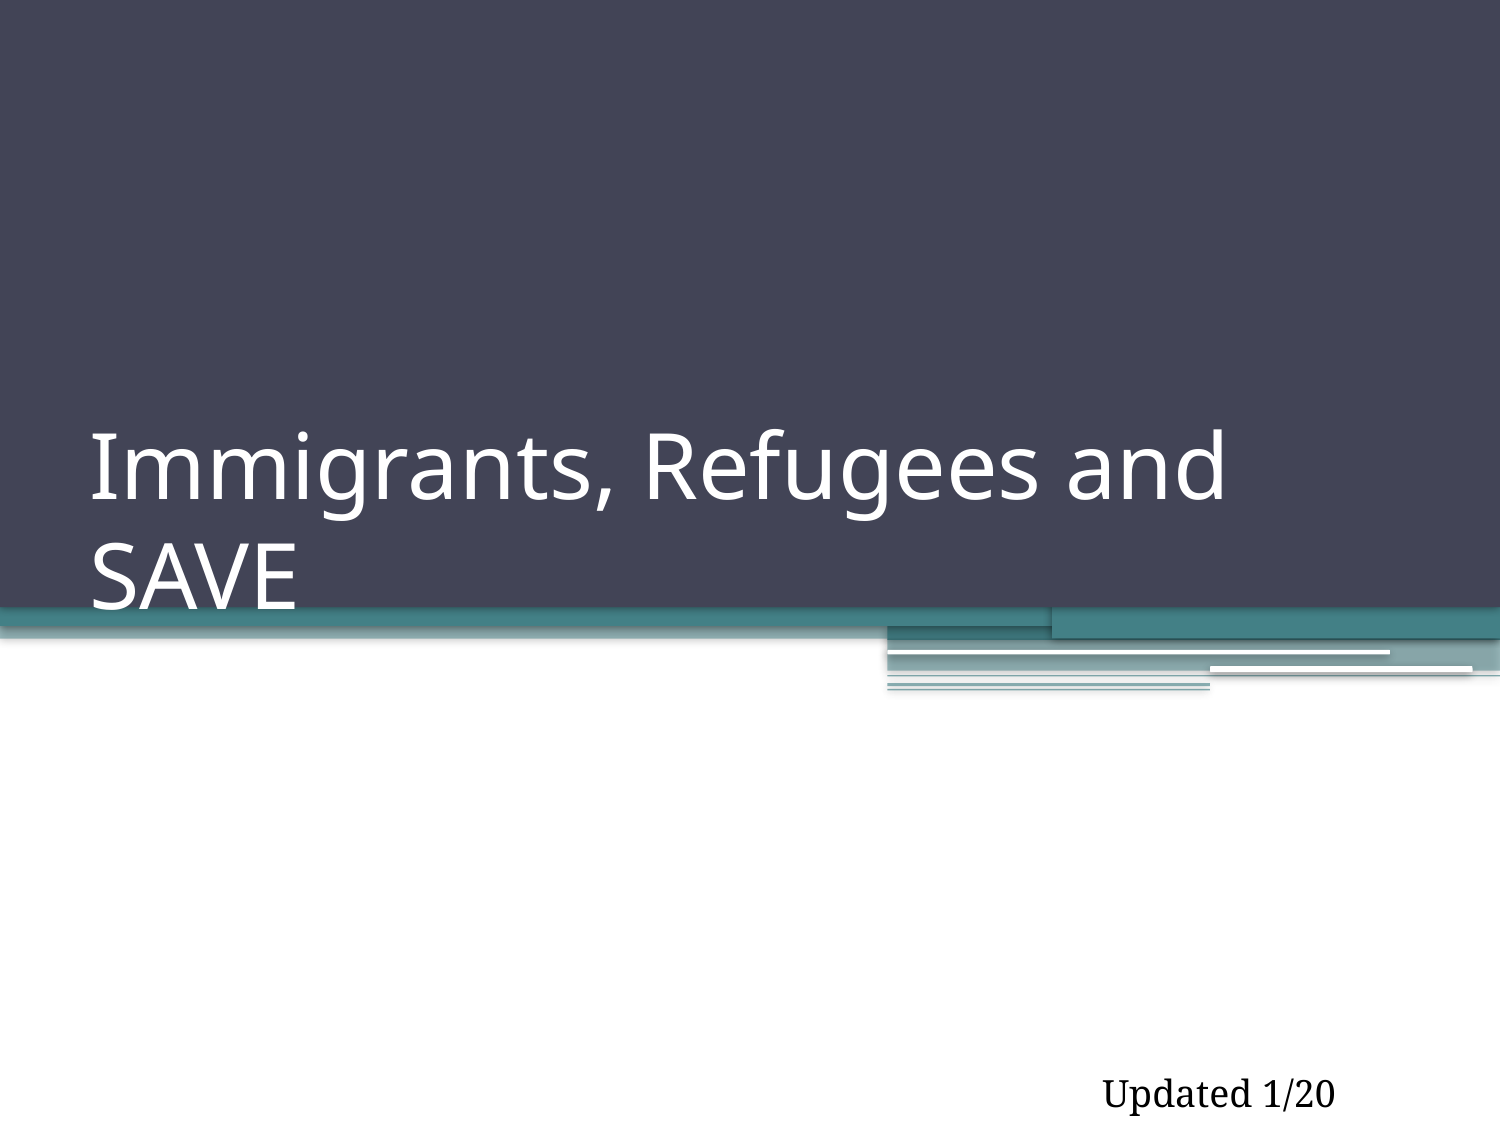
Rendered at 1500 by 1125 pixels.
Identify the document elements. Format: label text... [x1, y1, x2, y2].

title Immigrants, Refugees and SAVE [75, 394, 1463, 636]
text_box Updated 1/20 [1087, 1062, 1425, 1123]
